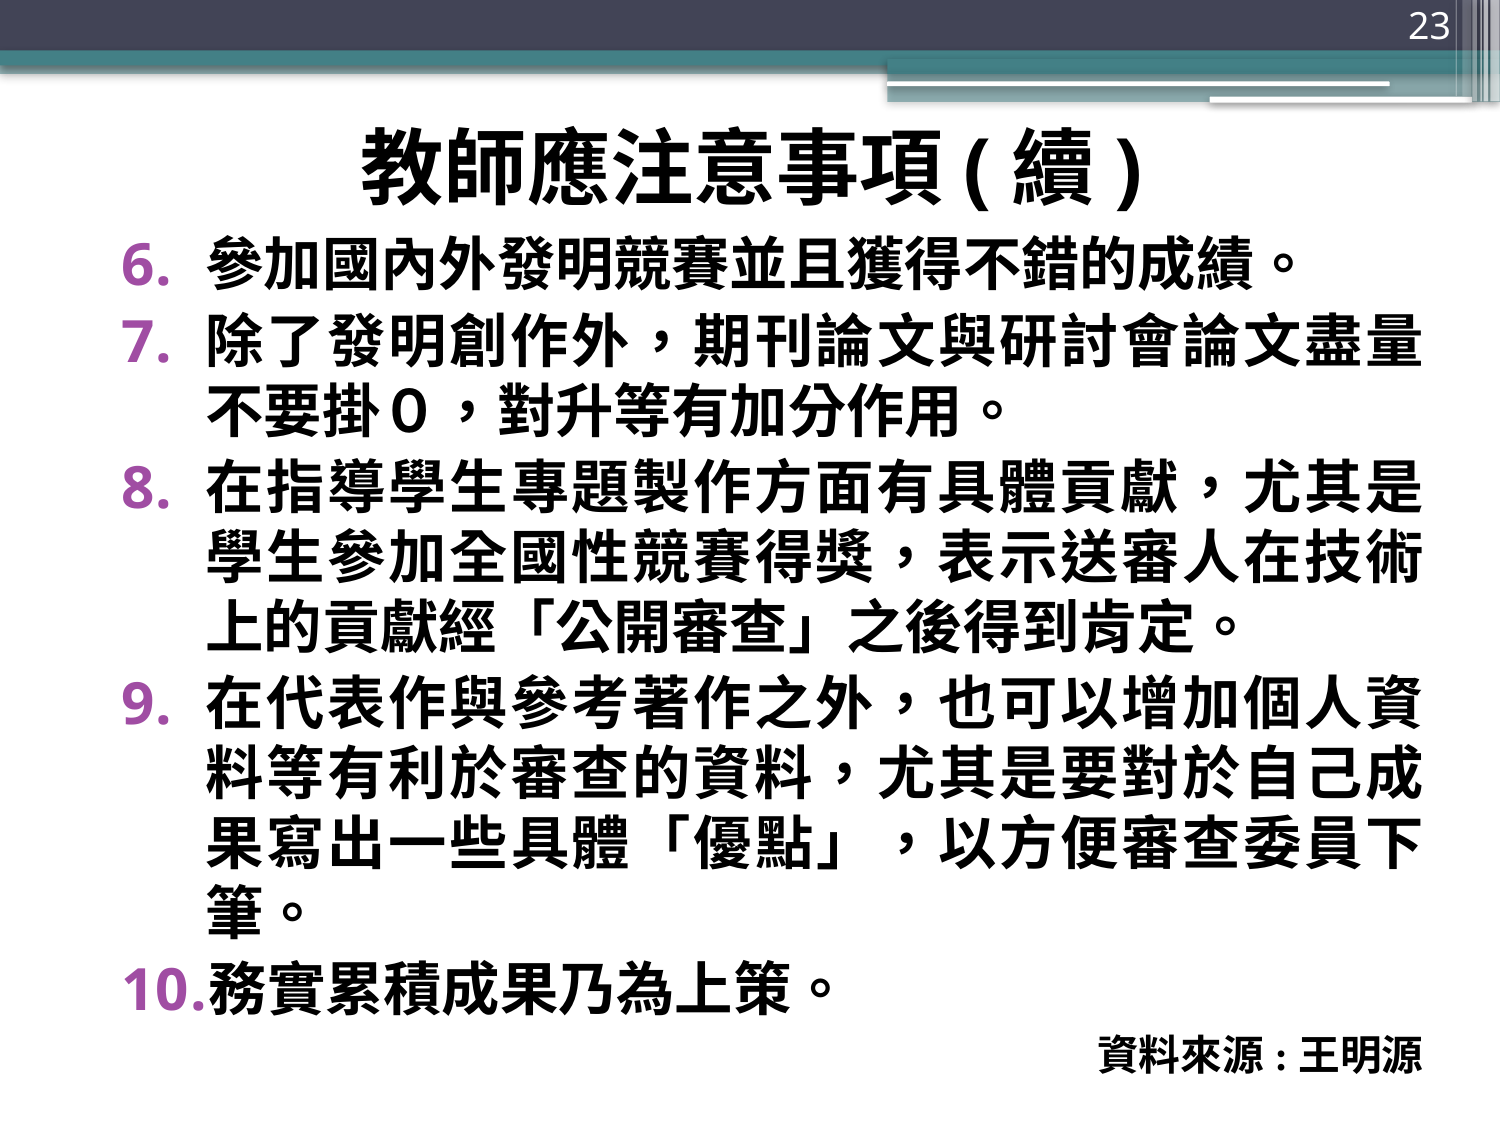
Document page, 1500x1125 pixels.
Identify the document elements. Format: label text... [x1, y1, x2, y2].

title 教師應注意事項(續) [76, 78, 1427, 254]
slide_number 23 [1340, 0, 1466, 61]
list 參加國內外發明競賽並且獲得不錯的成績。 除了發明創作外，期刊論文與研討會論文盡量不要掛０，對升等有加分作用。 在指導學生專題製作方面有具體貢獻，尤其是學生參加全國性競賽得獎，表示送審人在技術上的貢獻經「公開審查」之後得到肯定。 在代表作與參考著作之外，也可以增加個人資料等有利於審查的資料，尤其是要對於自己成果寫出一些具體「優點」，以方便審查委員下筆。 務實累積成果乃為上策。 資料來源:王明源 [88, 219, 1439, 1106]
